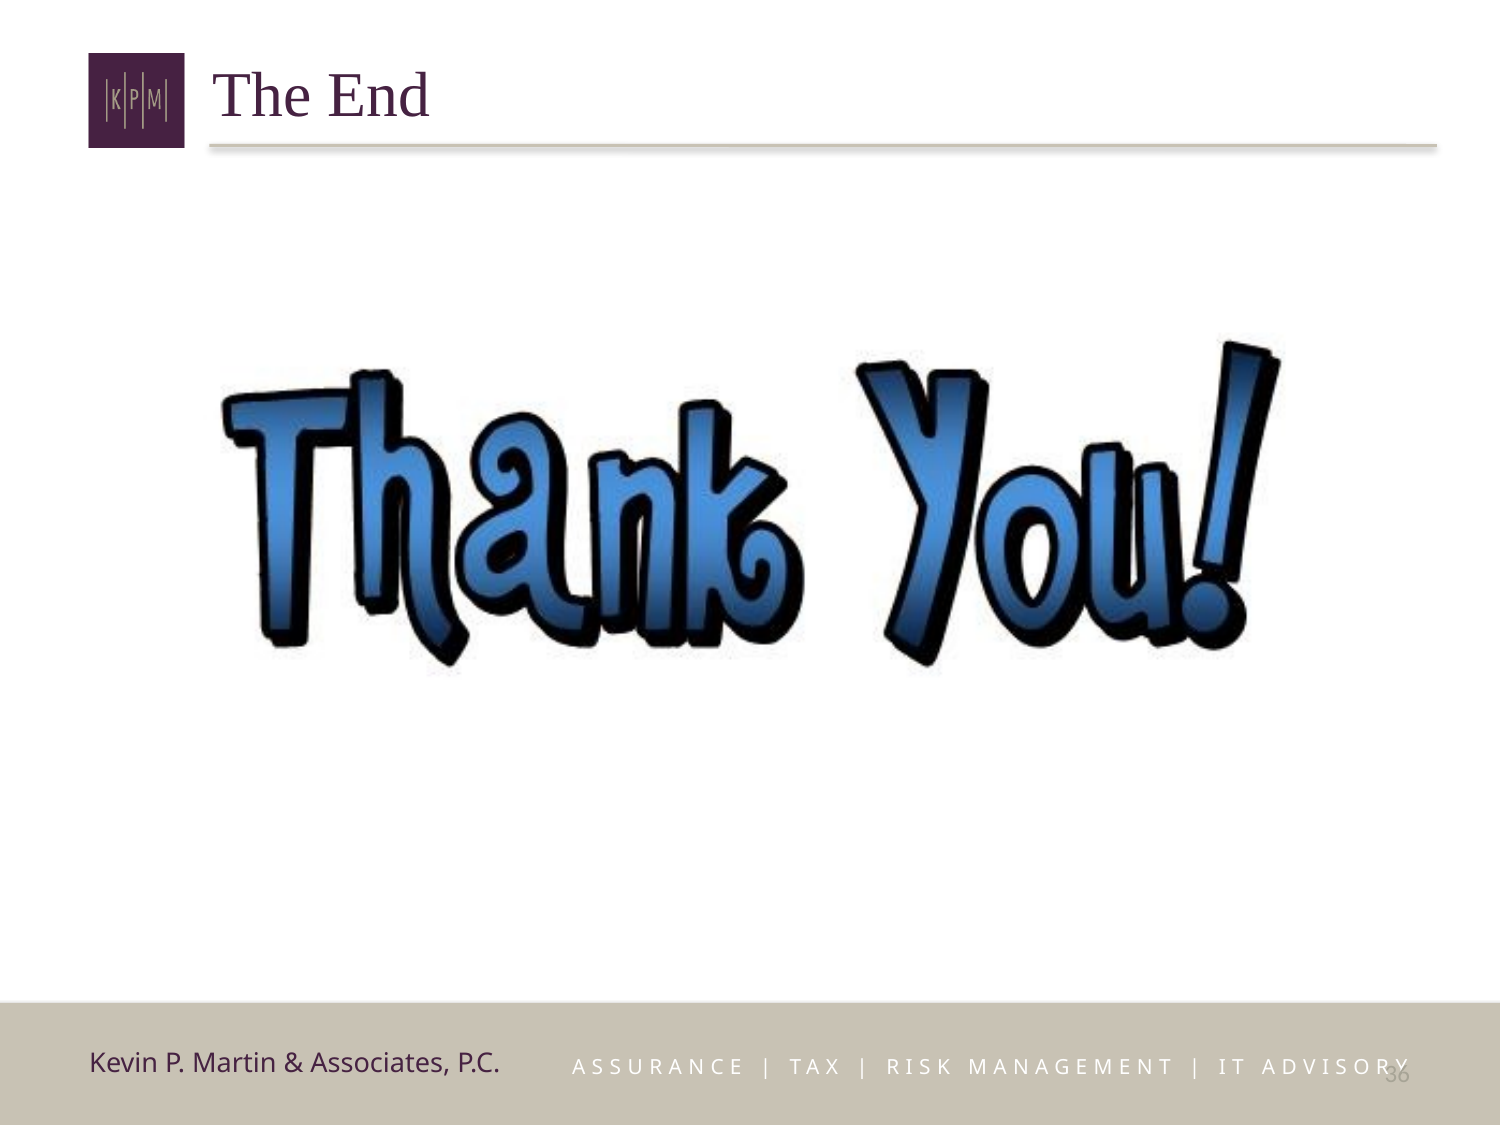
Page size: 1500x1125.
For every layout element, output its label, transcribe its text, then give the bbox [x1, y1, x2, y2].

picture [187, 299, 1333, 720]
title The End [197, 45, 1425, 138]
slide_number 36 [1074, 1042, 1425, 1103]
picture [83, 49, 188, 154]
